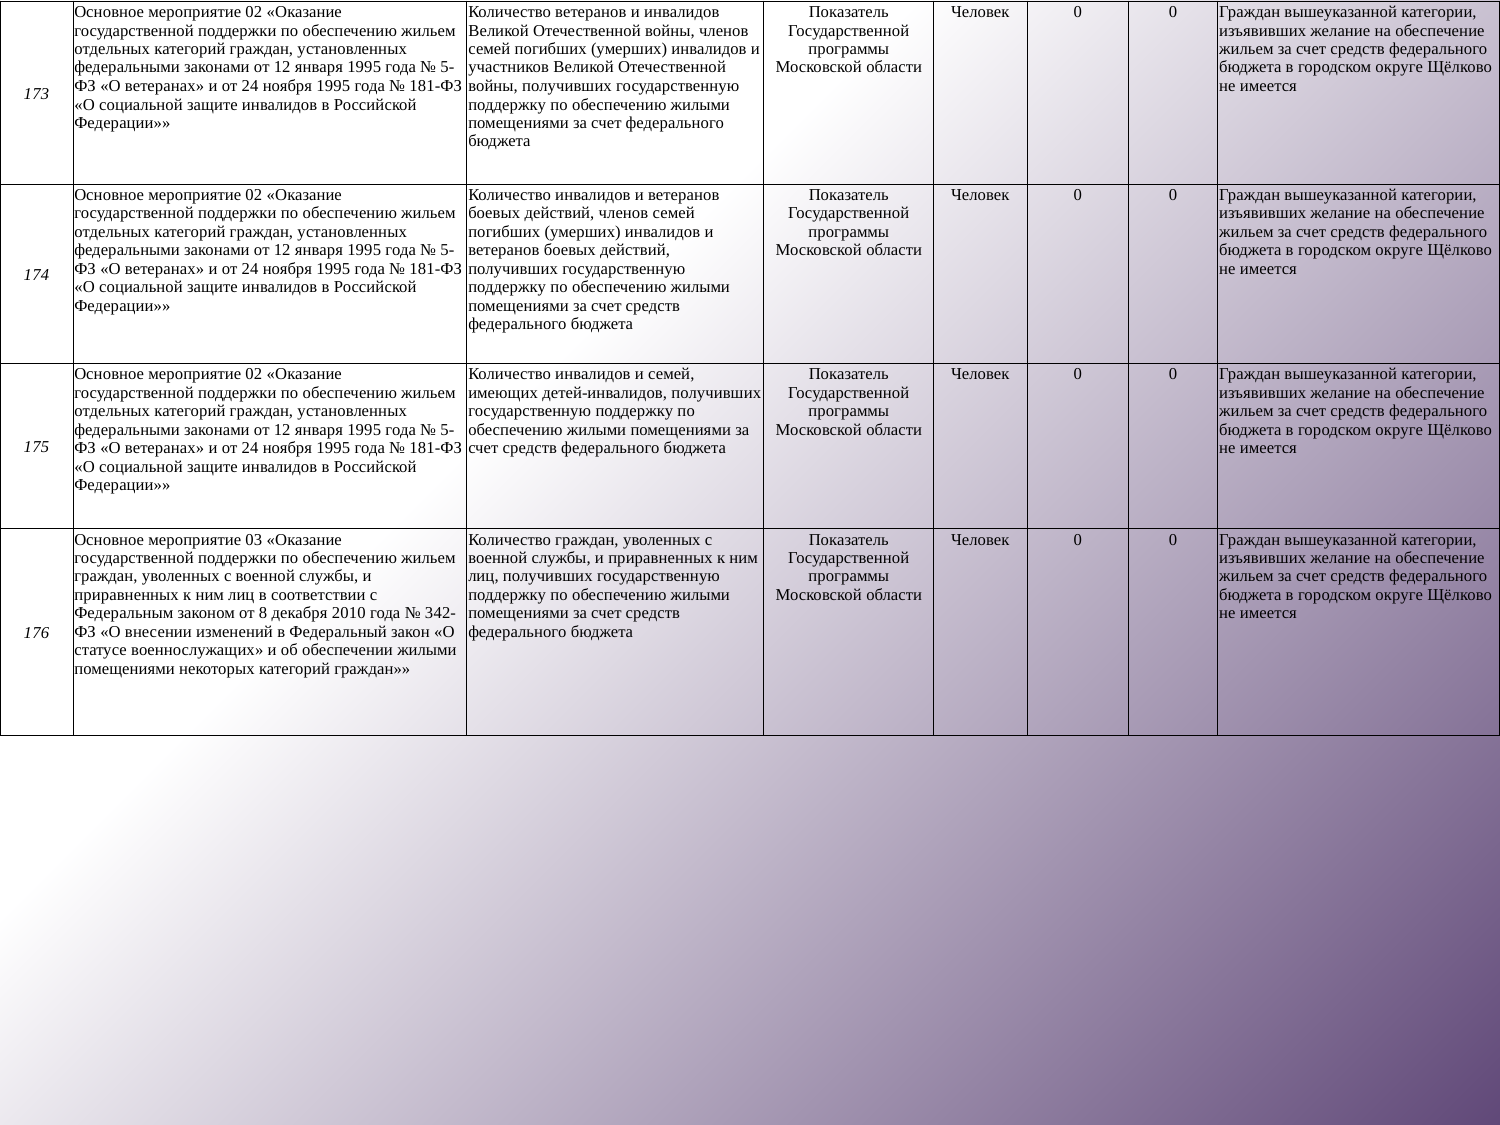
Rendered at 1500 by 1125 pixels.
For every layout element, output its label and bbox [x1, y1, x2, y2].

table_header [1028, 2, 1128, 184]
table_cell [1028, 185, 1128, 363]
table_cell [764, 364, 933, 528]
table_cell [74, 364, 466, 528]
table_cell [1028, 529, 1128, 735]
table_cell [467, 185, 763, 363]
table_cell [467, 364, 763, 528]
table_cell [1129, 364, 1217, 528]
table_cell [1218, 364, 1499, 528]
table_cell [1, 185, 73, 363]
table_cell [934, 364, 1027, 528]
table_cell [1218, 529, 1499, 735]
table_header [764, 2, 933, 184]
table_header [1218, 2, 1499, 184]
table_cell [1028, 364, 1128, 528]
table_cell [1218, 185, 1499, 363]
table_cell [1, 364, 73, 528]
table_cell [934, 529, 1027, 735]
table_cell [934, 185, 1027, 363]
table_header [1129, 2, 1217, 184]
table_header [934, 2, 1027, 184]
table_header [74, 2, 466, 184]
table_cell [1, 529, 73, 735]
table_cell [74, 529, 466, 735]
table_cell [764, 529, 933, 735]
table_cell [1129, 185, 1217, 363]
table_header [467, 2, 763, 184]
table_header [1, 2, 73, 184]
table_cell [1129, 529, 1217, 735]
table_cell [467, 529, 763, 735]
table_cell [764, 185, 933, 363]
table_cell [74, 185, 466, 363]
